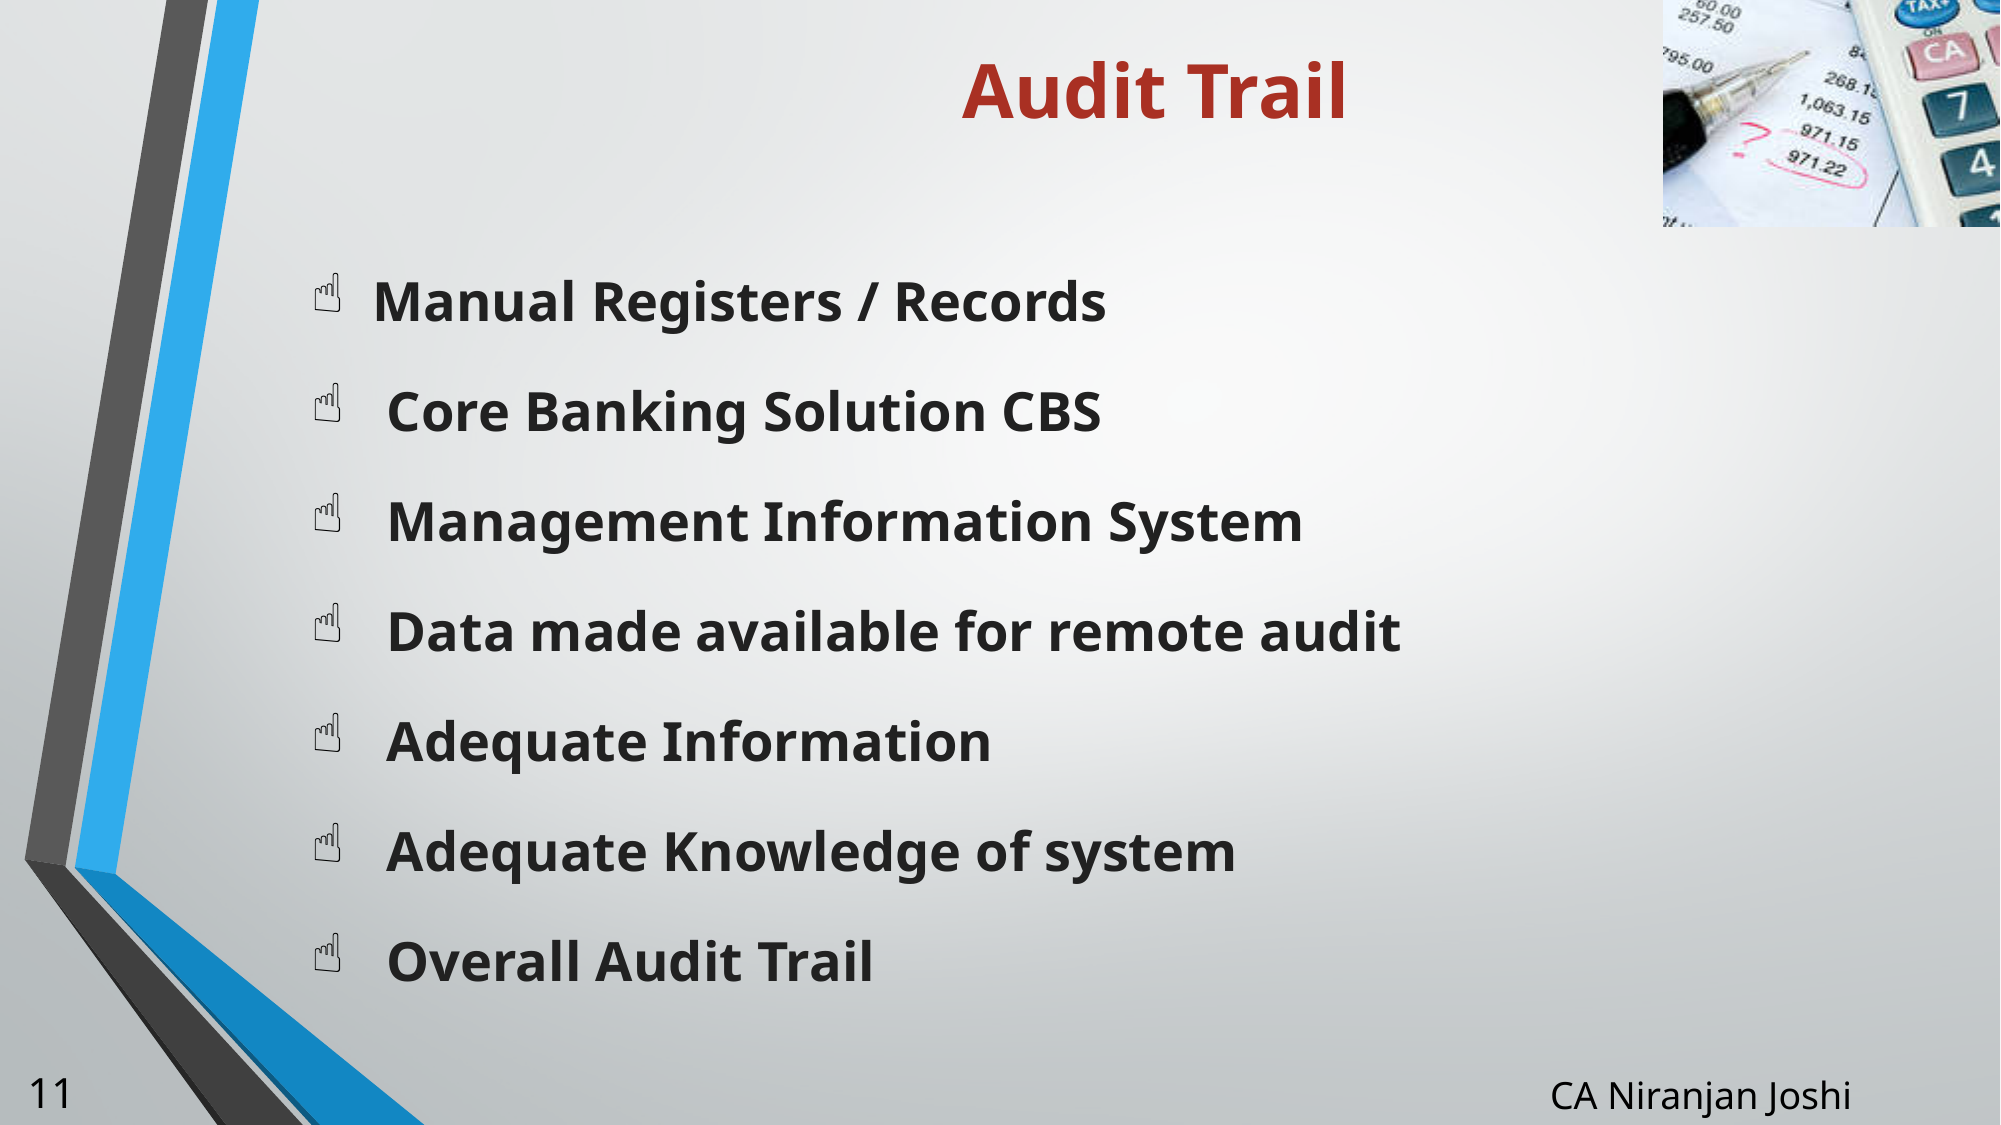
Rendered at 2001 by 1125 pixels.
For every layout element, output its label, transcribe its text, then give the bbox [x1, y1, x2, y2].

slide_number 11 [0, 1065, 91, 1125]
text_box CA Niranjan Joshi [1438, 1064, 1964, 1125]
title Audit Trail [425, 36, 1663, 142]
picture [1663, 0, 2000, 227]
list Manual Registers / Records Core Banking Solution CBS Management Information System Data made available for remote audit Adequate Information Adequate Knowledge of system Overall Audit Trail [296, 161, 1888, 1065]
